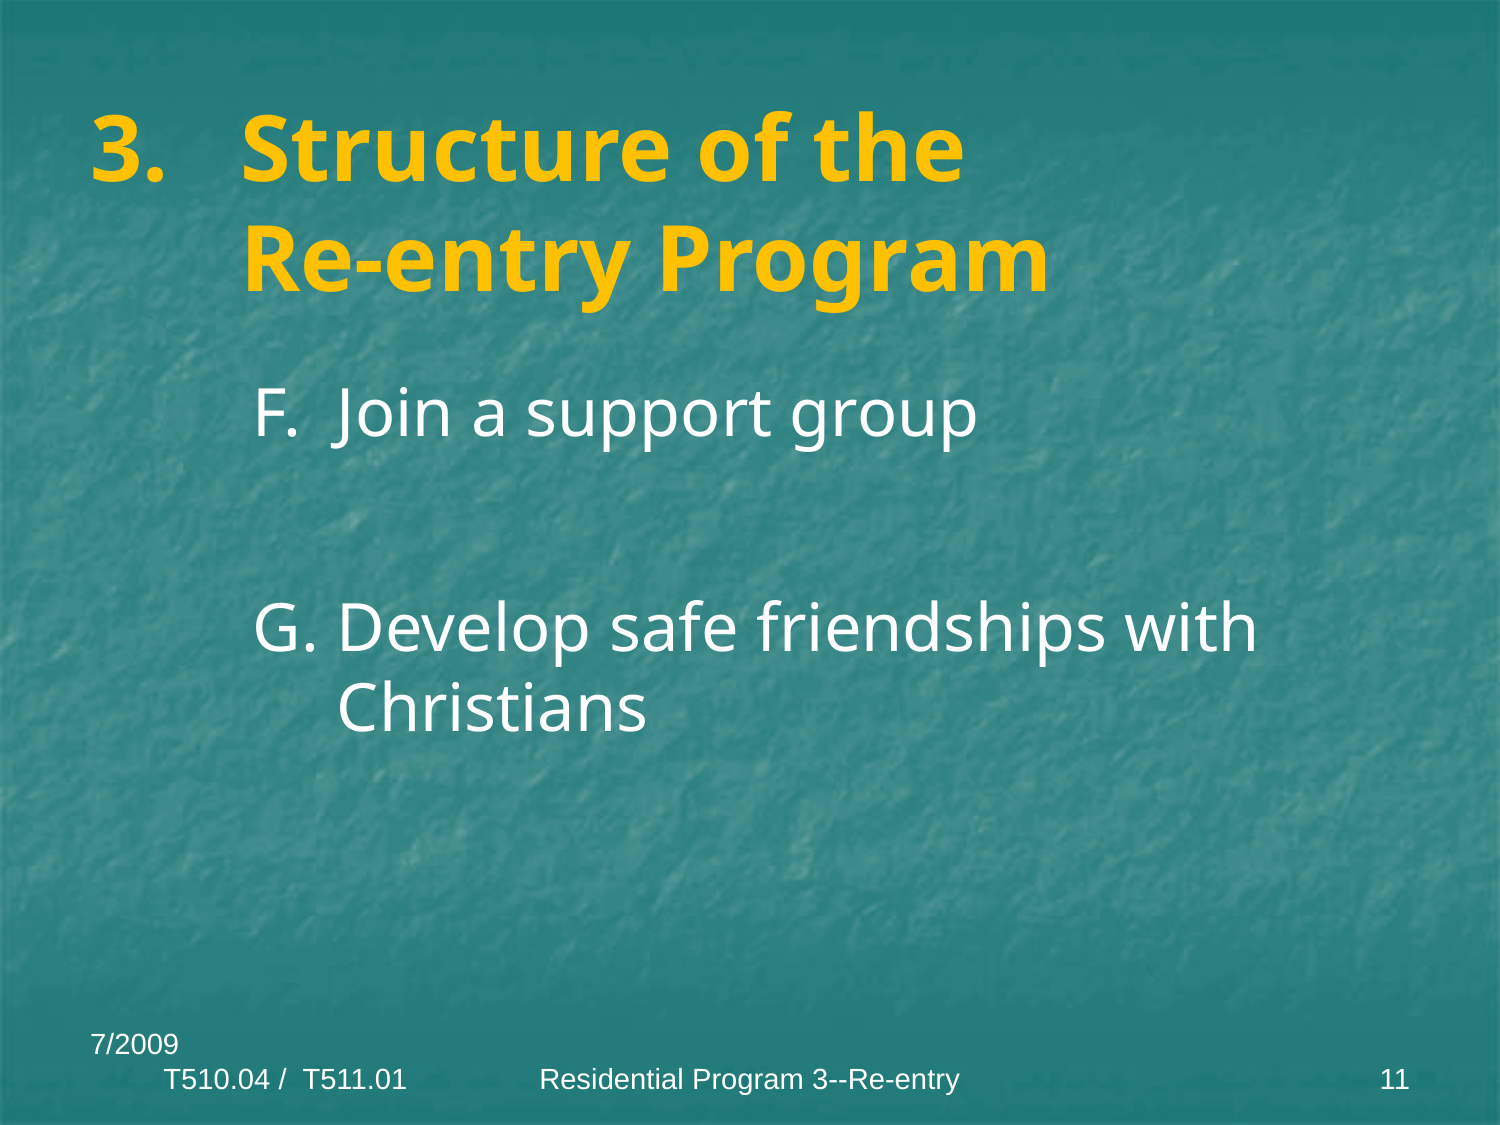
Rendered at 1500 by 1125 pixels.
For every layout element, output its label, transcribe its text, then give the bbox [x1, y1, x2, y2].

slide_number 7/2009 T510.04 / T511.01 [74, 1024, 426, 1103]
footer Residential Program 3--Re-entry [512, 1024, 988, 1103]
list Join a support group Develop safe friendships with Christians [162, 362, 1426, 1001]
title 3. Structure of the Re-entry Program [74, 62, 1426, 338]
slide_number 11 [1074, 1024, 1426, 1103]
